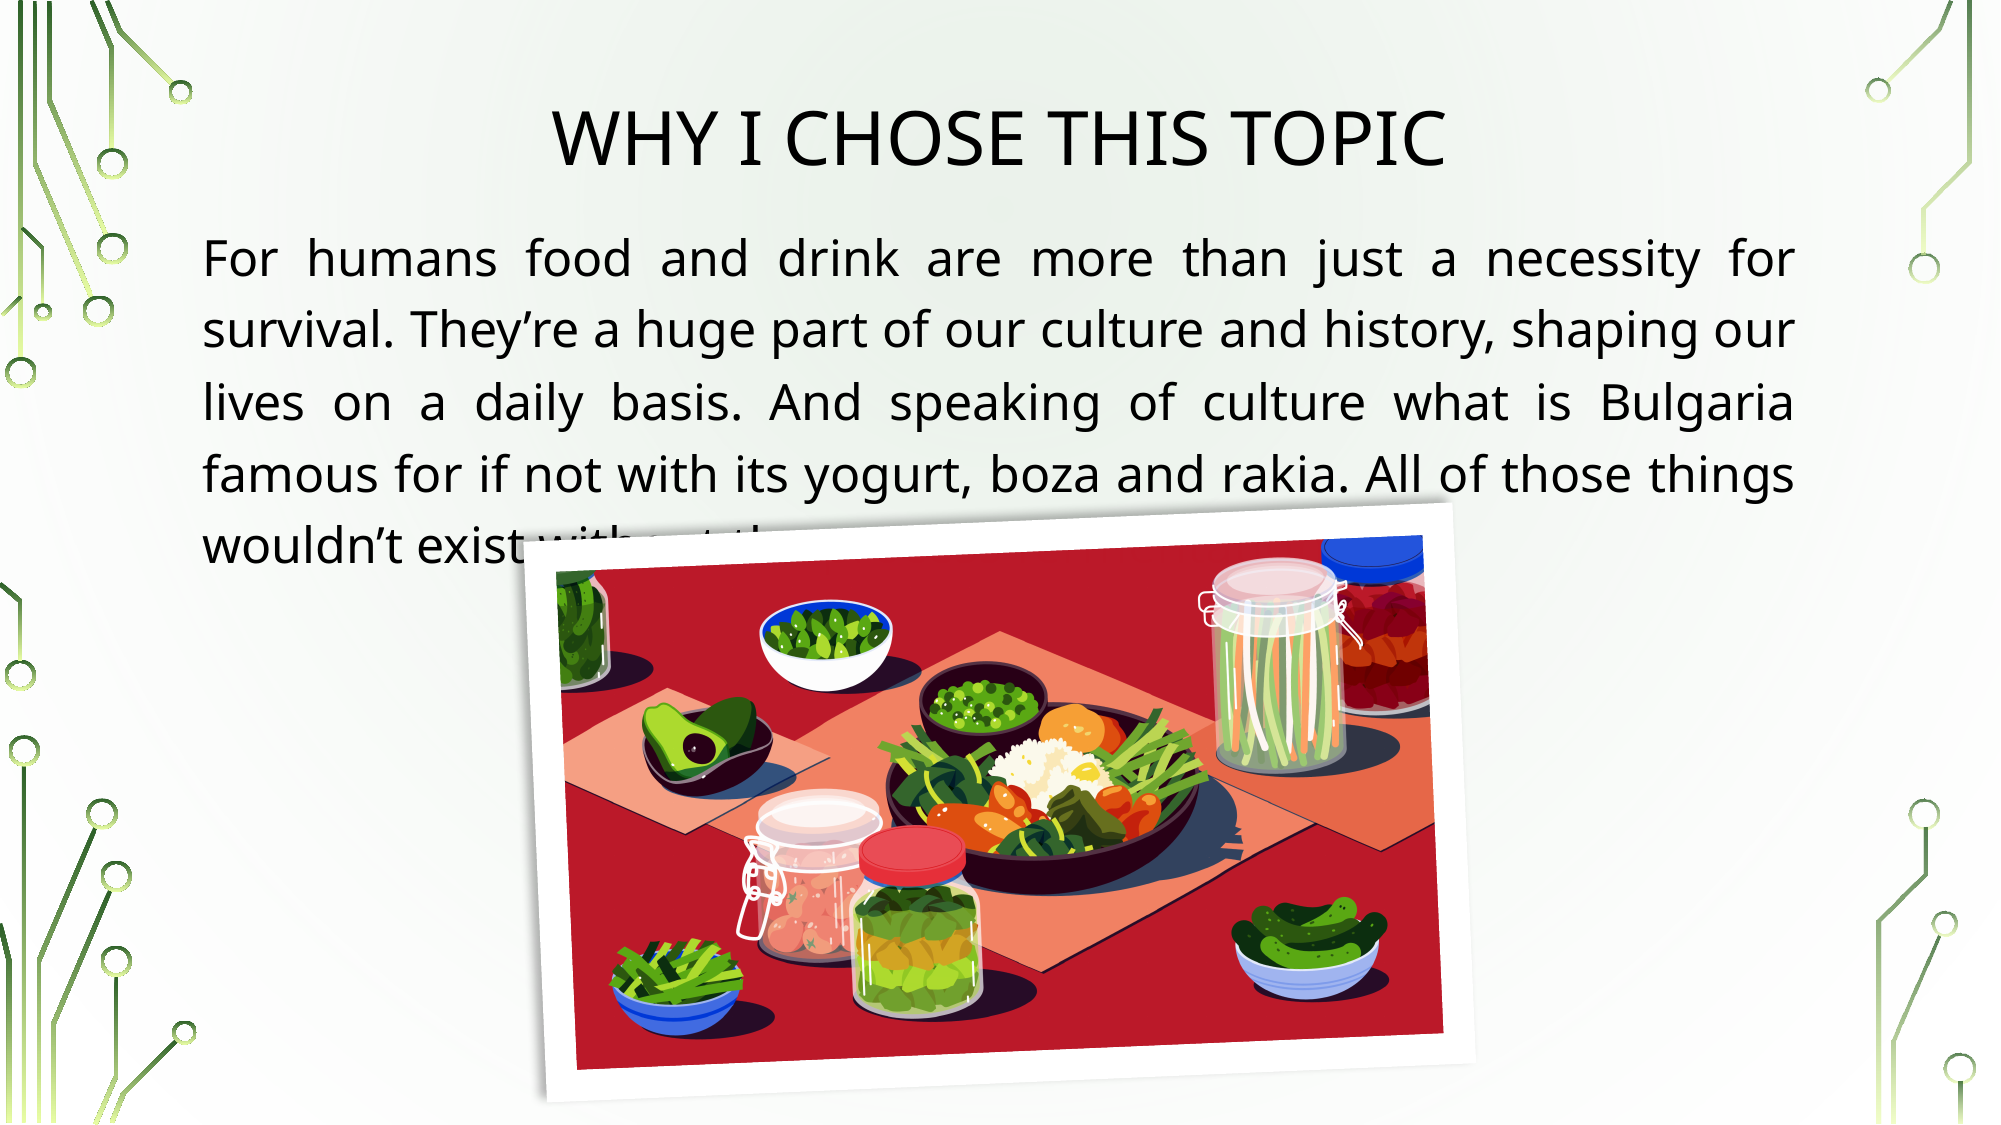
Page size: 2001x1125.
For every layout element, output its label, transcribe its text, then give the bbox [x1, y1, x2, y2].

list For humans food and drink are more than just a necessity for survival. They’re a huge part of our culture and history, shaping our lives on a daily basis. And speaking of culture what is Bulgaria famous for if not with its yogurt, boza and rakia. All of those things wouldn’t exist without the process fermentation. [187, 206, 1813, 788]
title Why I chose this topic [187, 45, 1813, 206]
picture [557, 536, 1443, 1069]
